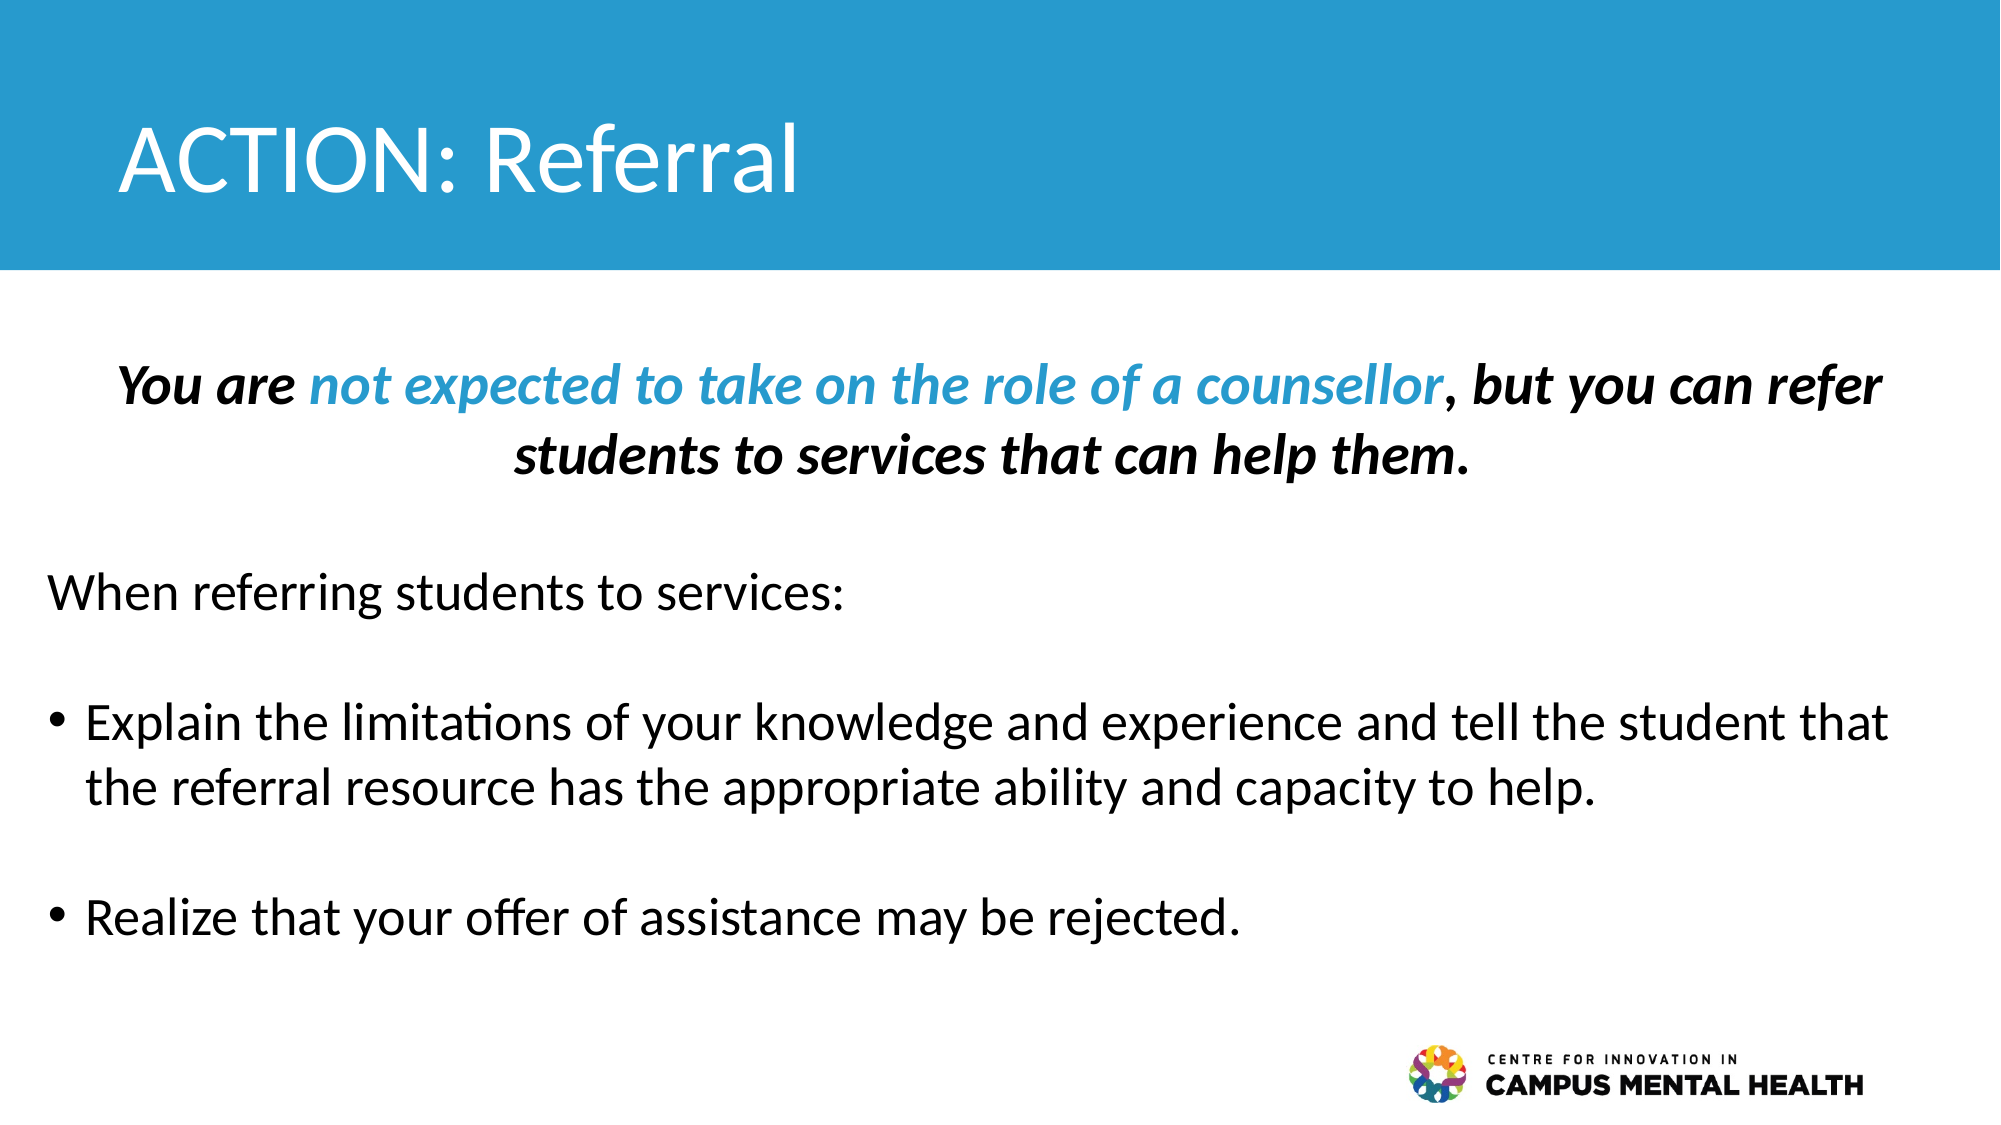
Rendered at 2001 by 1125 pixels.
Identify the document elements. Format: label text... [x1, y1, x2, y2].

list You are not expected to take on the role of a counsellor, but you can refer students to services that can help them. When referring students to services: Explain the limitations of your knowledge and experience and tell the student that the referral resource has the appropriate ability and capacity to help. Realize that your offer of assistance may be rejected. [32, 339, 1968, 1025]
title ACTION: Referral [103, 55, 1829, 266]
picture [1406, 1045, 1863, 1103]
